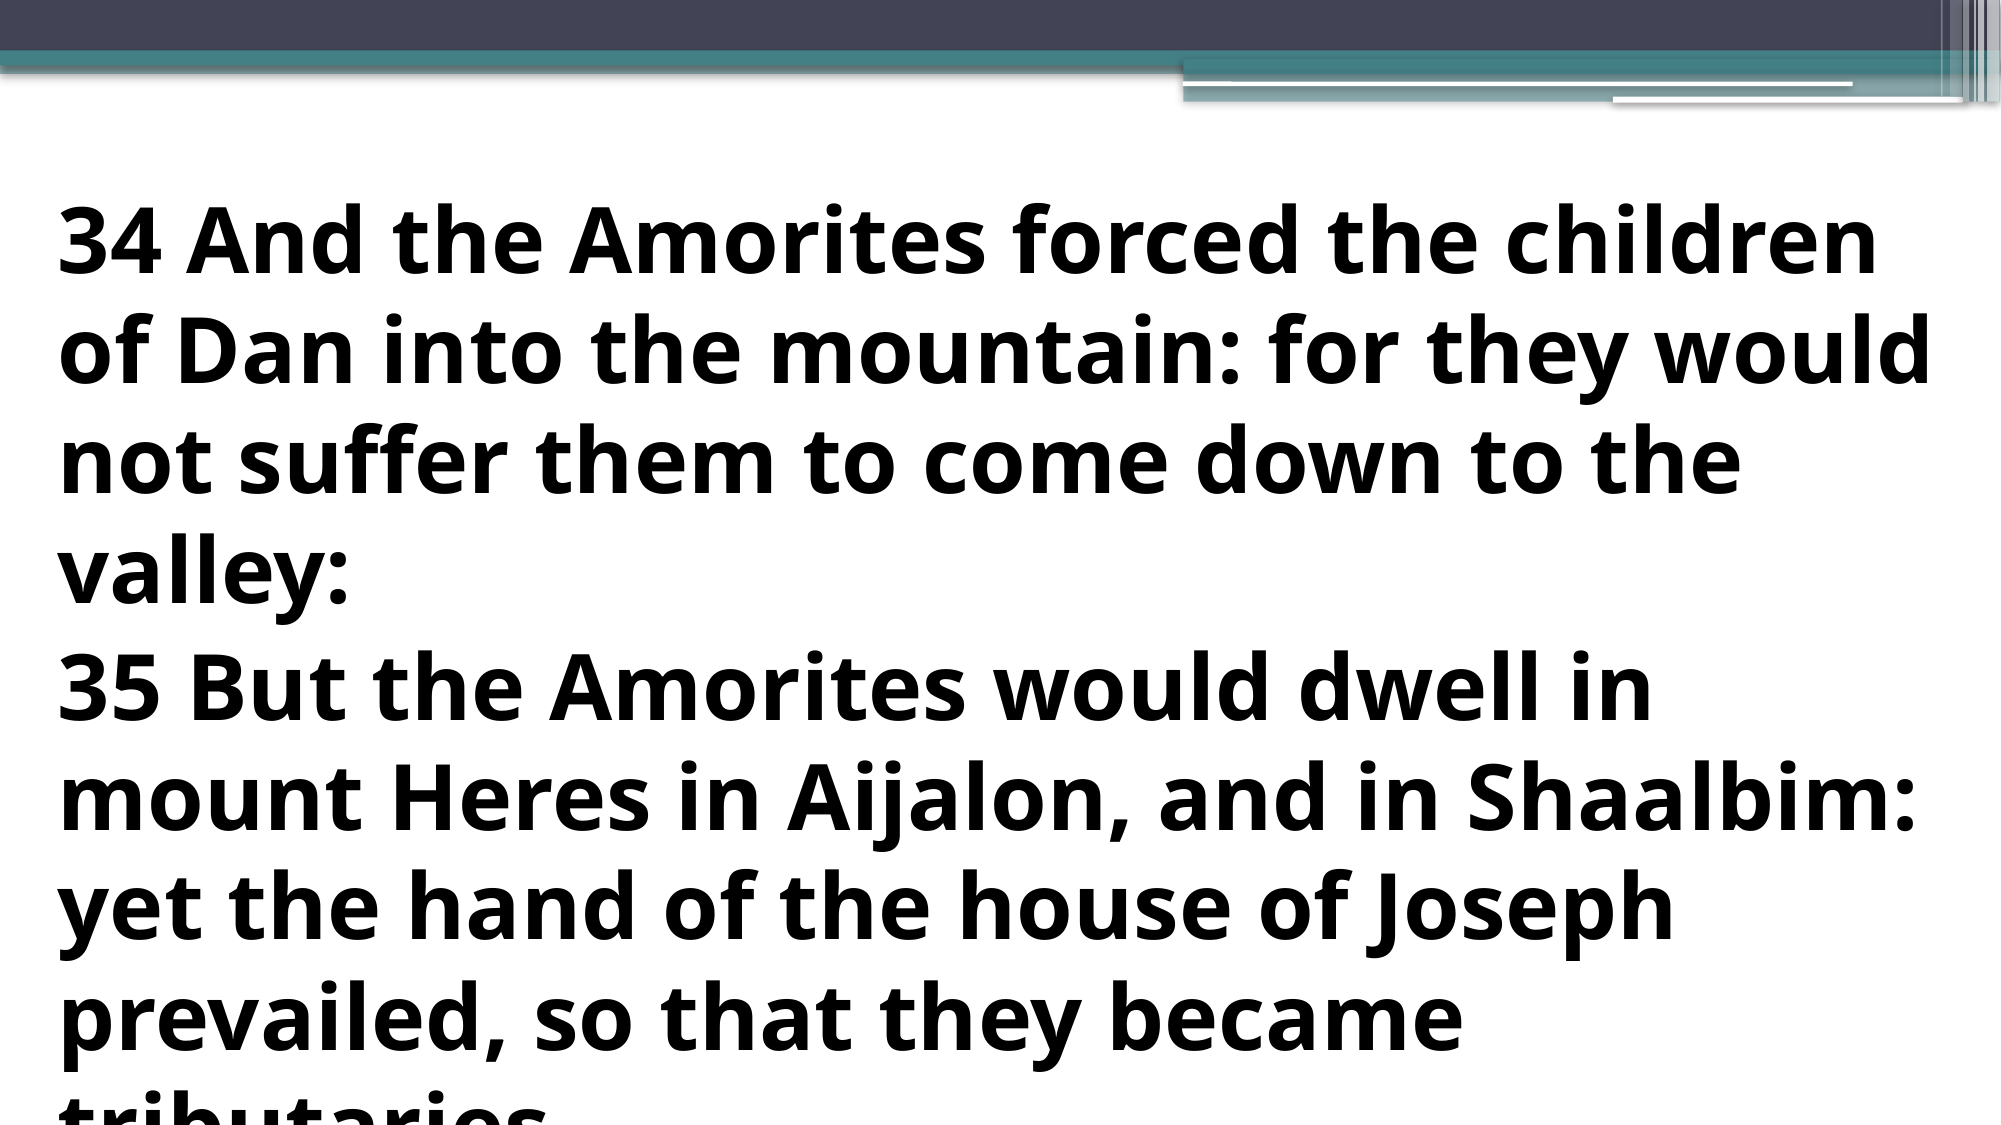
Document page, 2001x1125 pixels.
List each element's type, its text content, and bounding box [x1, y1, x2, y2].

list 34 And the Amorites forced the children of Dan into the mountain: for they would not suffer them to come down to the valley: 35 But the Amorites would dwell in mount Heres in Aijalon, and in Shaalbim: yet the hand of the house of Joseph prevailed, so that they became tributaries. [24, 174, 1988, 1100]
